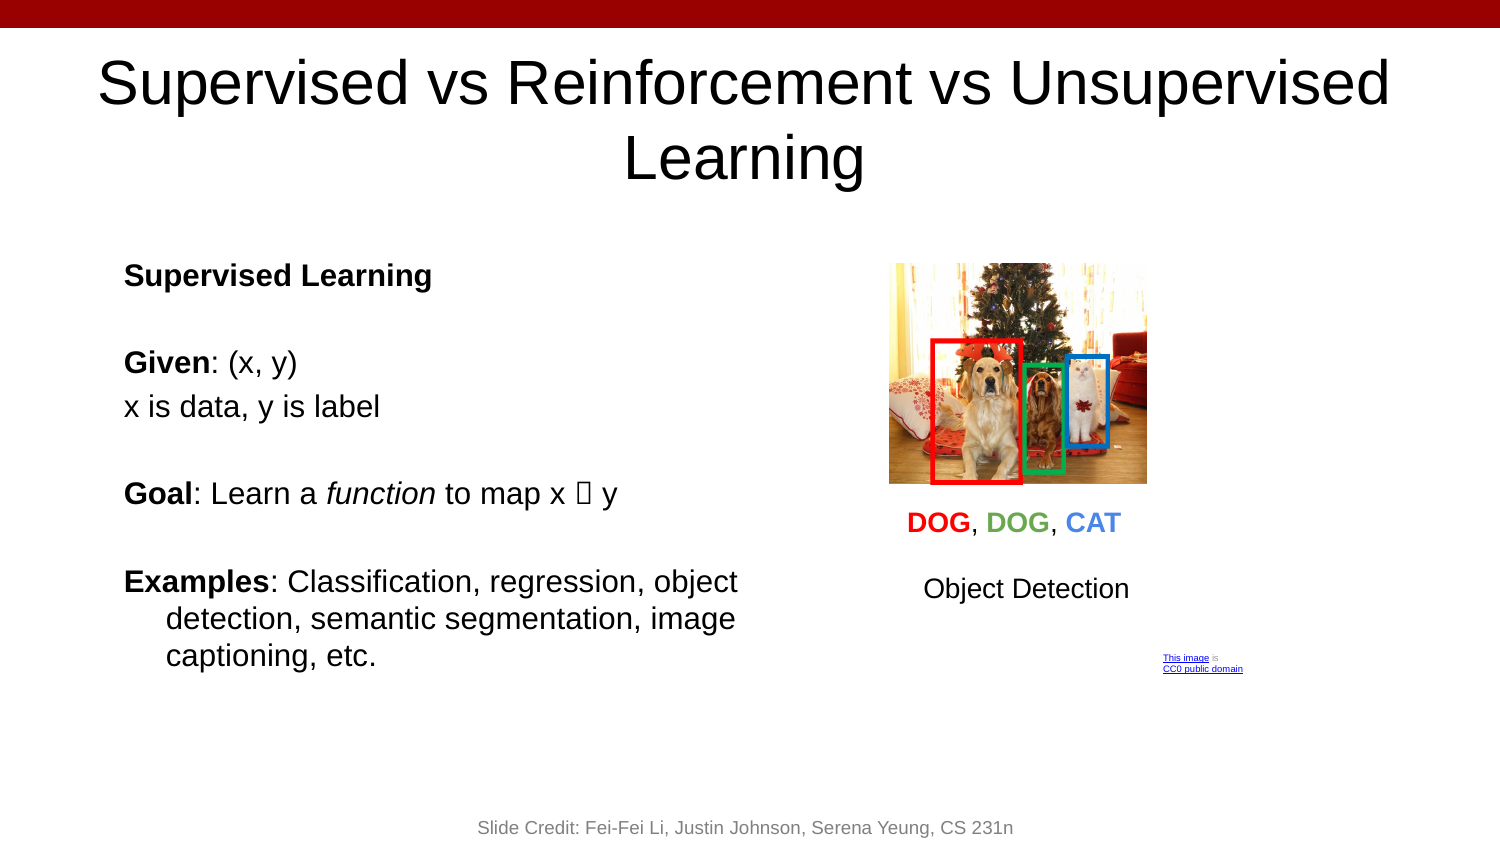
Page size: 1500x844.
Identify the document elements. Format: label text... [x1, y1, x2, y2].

text_box DOG, DOG, CAT [890, 494, 1138, 538]
text_box This image is CC0 public domain [1151, 640, 1313, 673]
text_box Object Detection [890, 559, 1163, 613]
text_box Supervised Learning Given: (x, y) x is data, y is label Goal: Learn a function to map x  y Examples: Classification, regression, object detection, semantic segmentation, image captioning, etc. [112, 160, 763, 788]
title Supervised vs Reinforcement vs Unsupervised Learning [82, 74, 1409, 160]
text_box Slide Credit: Fei-Fei Li, Justin Johnson, Serena Yeung, CS 231n [412, 787, 1079, 844]
picture [889, 263, 1148, 486]
